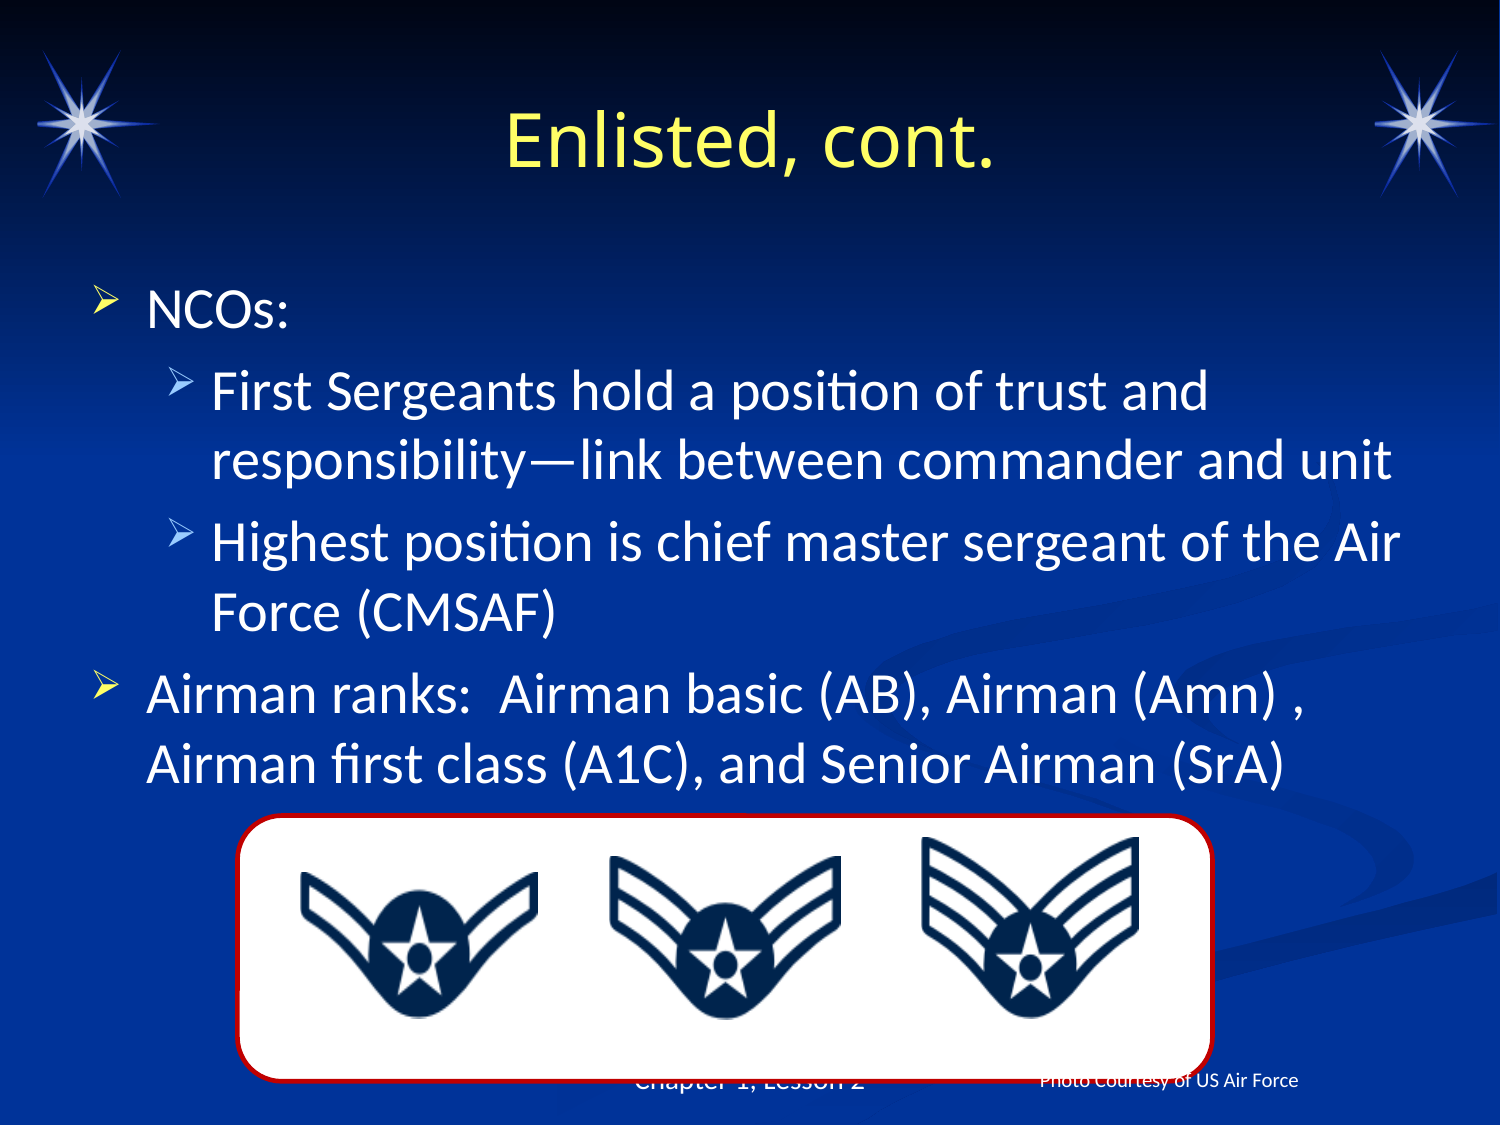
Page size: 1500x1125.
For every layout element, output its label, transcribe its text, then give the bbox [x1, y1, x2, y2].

title Enlisted, cont. [149, 74, 1351, 201]
list NCOs: First Sergeants hold a position of trust and responsibility—link between commander and unit Highest position is chief master sergeant of the Air Force (CMSAF) Airman ranks: Airman basic (AB), Airman (Amn) , Airman first class (A1C), and Senior Airman (SrA) [74, 262, 1438, 988]
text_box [237, 815, 1213, 1041]
text_box Photo Courtesy of US Air Force [1024, 1059, 1494, 1100]
footer Chapter 1, Lesson 2 [512, 1084, 988, 1104]
